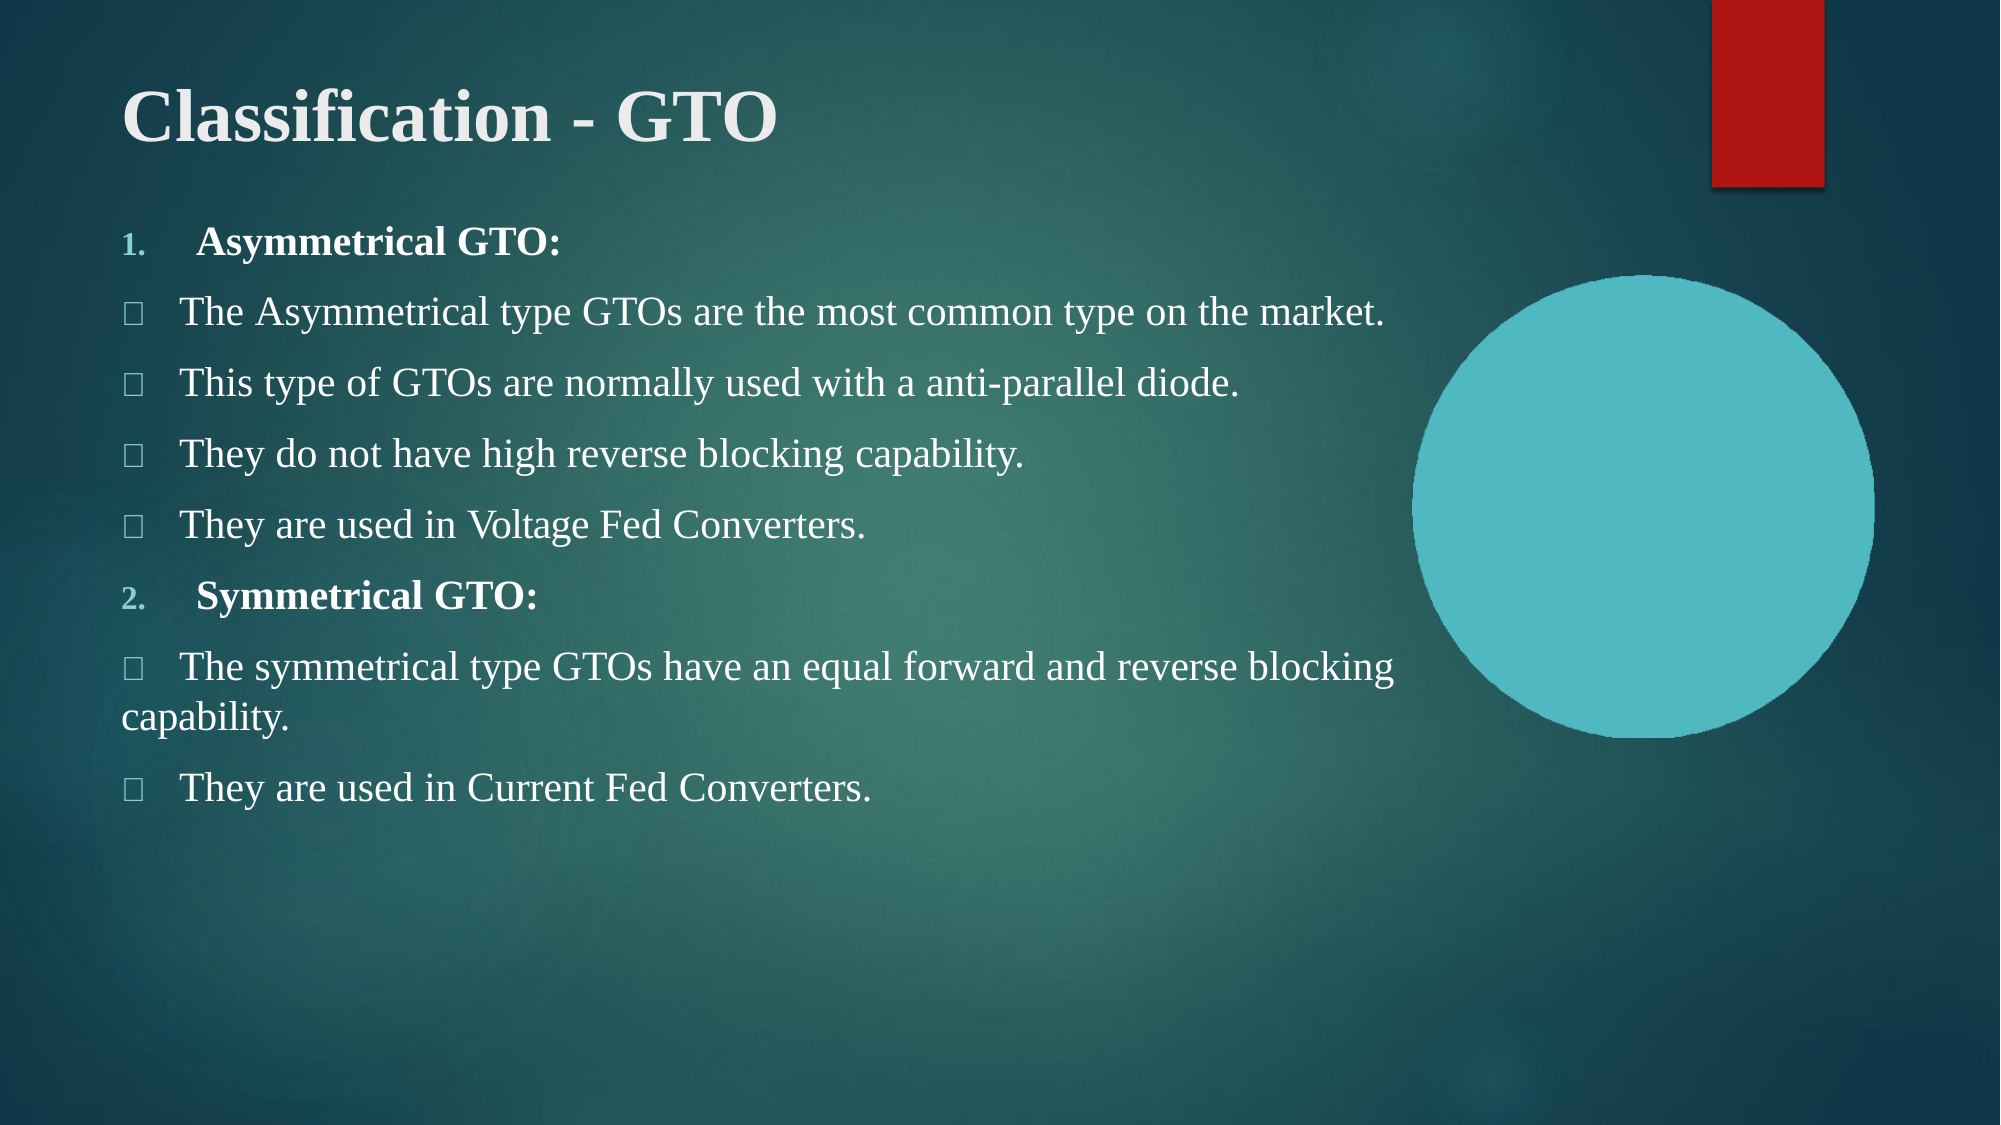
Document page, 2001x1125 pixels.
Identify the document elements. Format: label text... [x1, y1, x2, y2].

text_box Asymmetrical GTO:  The Asymmetrical type GTOs are the most common type on the market.  This type of GTOs are normally used with a anti-parallel diode.  They do not have high reverse blocking capability.  They are used in Voltage Fed Converters. Symmetrical GTO:  The symmetrical type GTOs have an equal forward and reverse blocking capability.  They are used in Current Fed Converters. [118, 190, 1575, 810]
title Classification - GTO [118, 64, 785, 190]
picture [0, 0, 2000, 1125]
